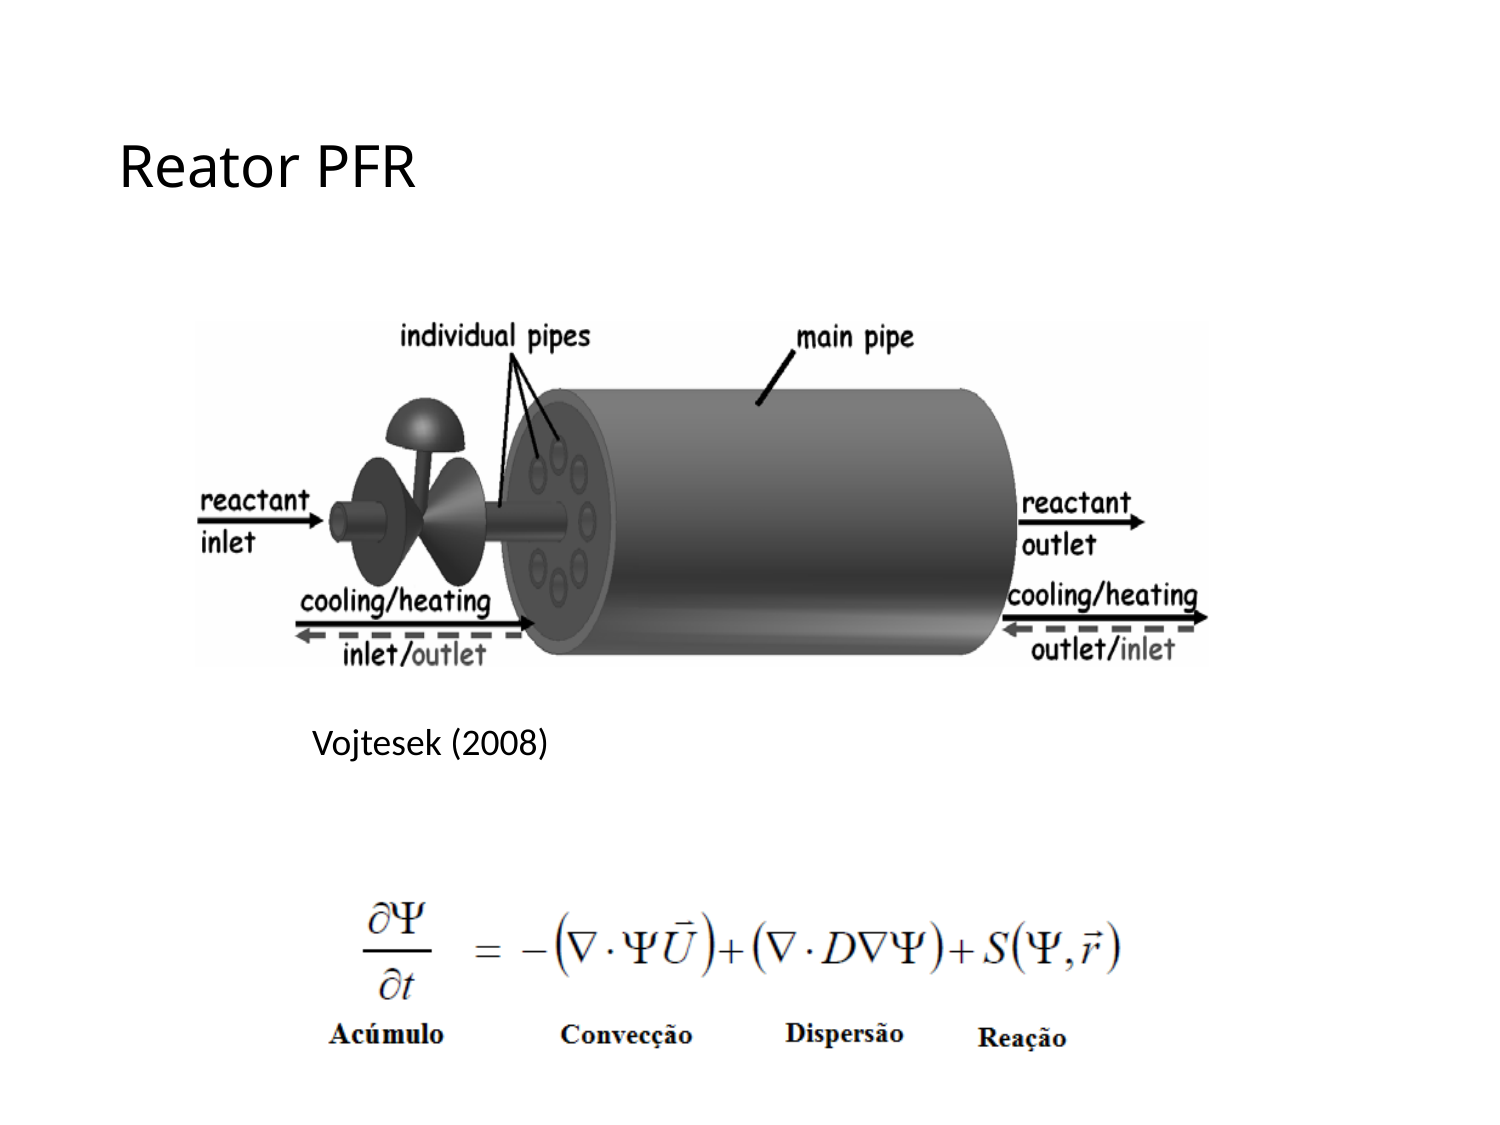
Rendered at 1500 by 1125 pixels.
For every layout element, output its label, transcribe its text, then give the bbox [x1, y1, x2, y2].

picture [274, 871, 1166, 1083]
text_box Vojtesek (2008) [297, 710, 564, 771]
picture [195, 321, 1209, 667]
title Reator PFR [103, 59, 1397, 278]
